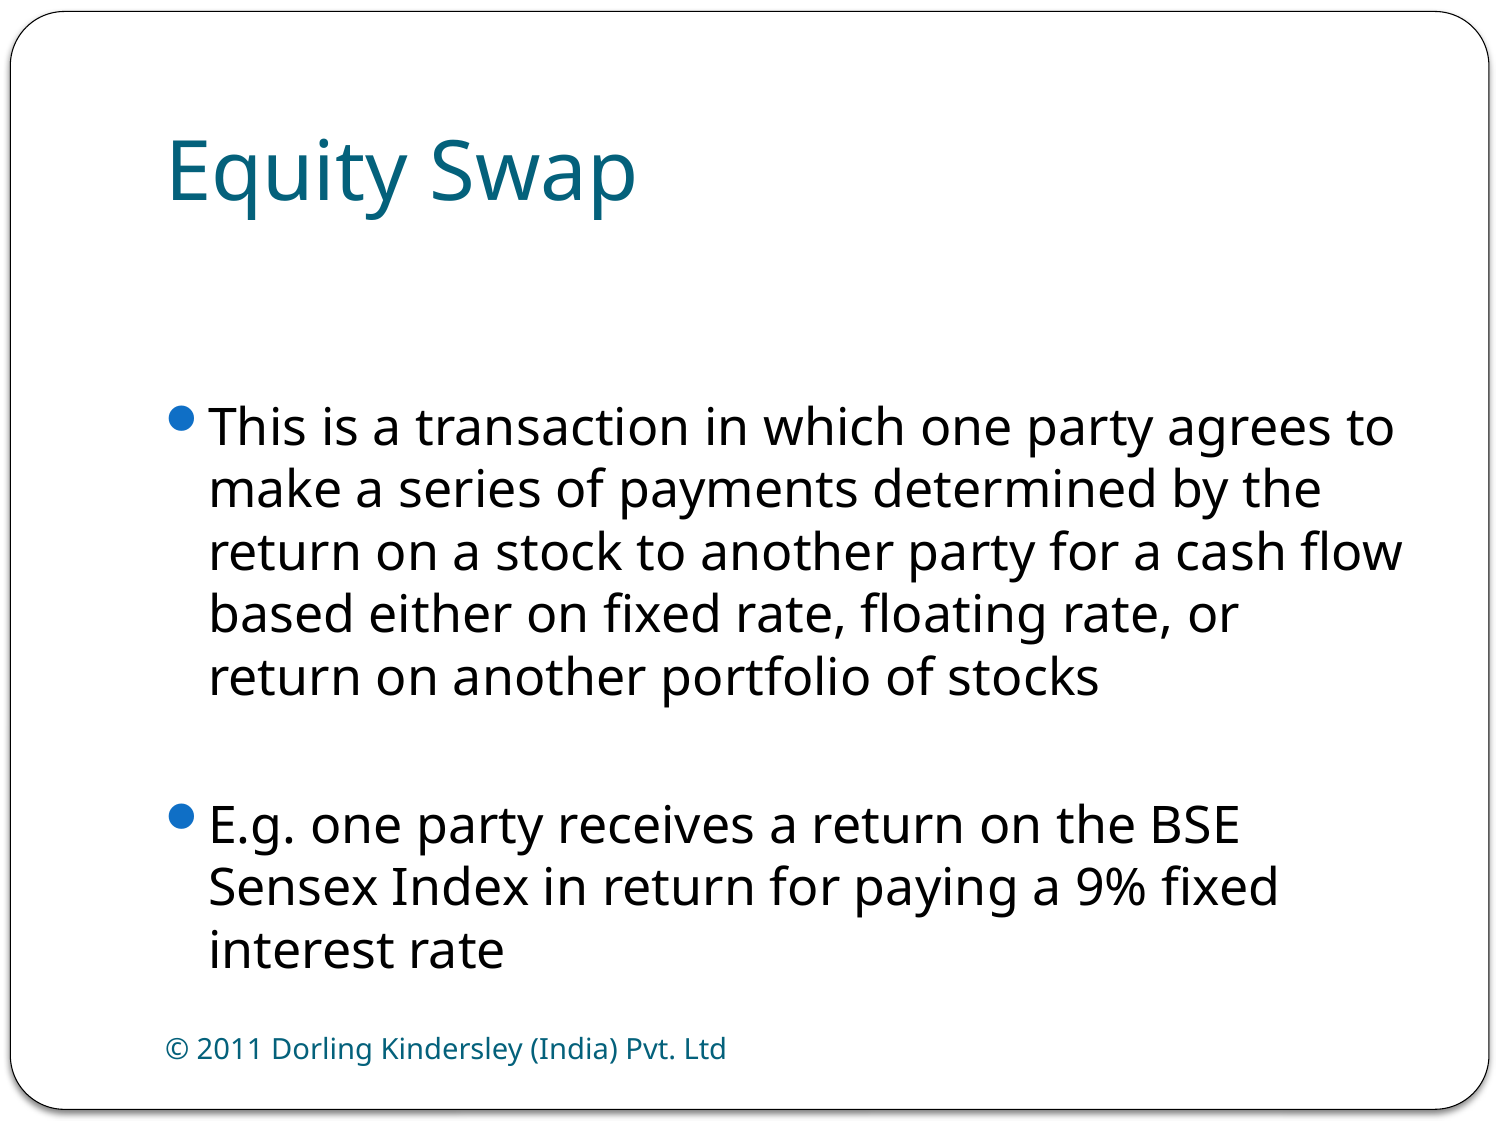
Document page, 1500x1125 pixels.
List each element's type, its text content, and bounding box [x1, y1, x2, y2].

title Equity Swap [149, 44, 1426, 233]
footer © 2011 Dorling Kindersley (India) Pvt. Ltd [150, 1012, 800, 1088]
list This is a transaction in which one party agrees to make a series of payments determined by the return on a stock to another party for a cash flow based either on fixed rate, floating rate, or return on another portfolio of stocks E.g. one party receives a return on the BSE Sensex Index in return for paying a 9% fixed interest rate [149, 237, 1426, 988]
